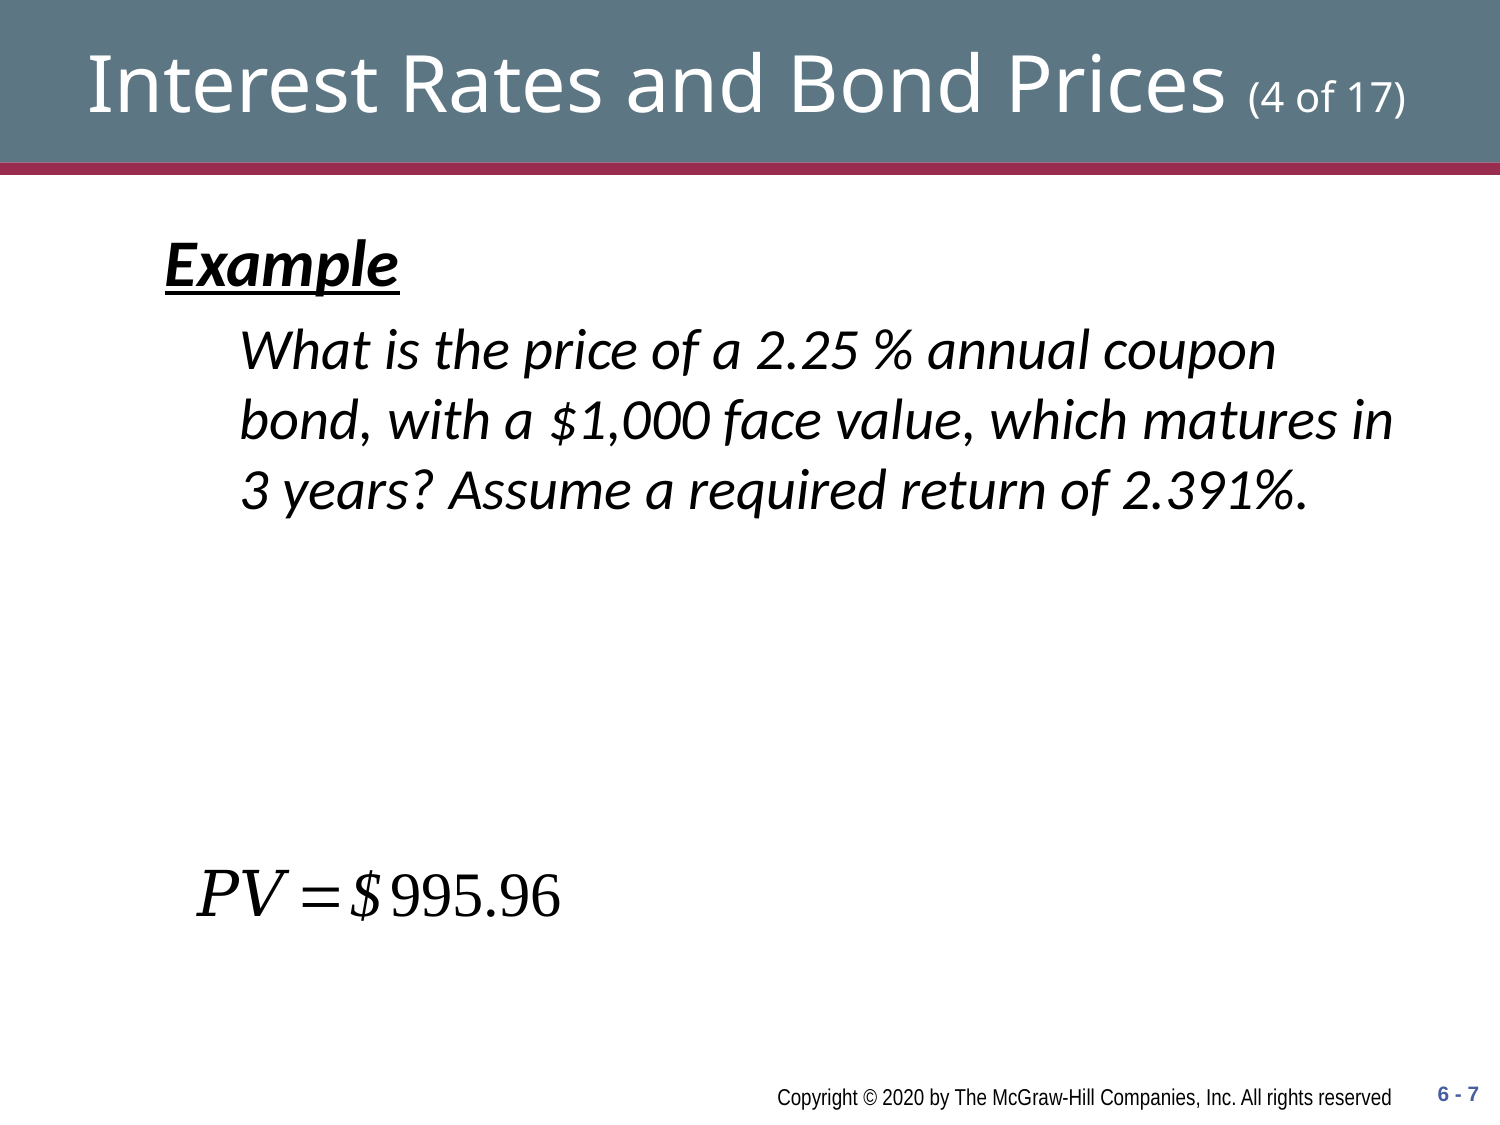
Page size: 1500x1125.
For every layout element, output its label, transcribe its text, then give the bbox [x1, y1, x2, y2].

list Example What is the price of a 2.25 % annual coupon bond, with a $1,000 face value, which matures in 3 years? Assume a required return of 2.391%. [150, 212, 1425, 963]
title Interest Rates and Bond Prices (4 of 17) [37, 12, 1457, 150]
